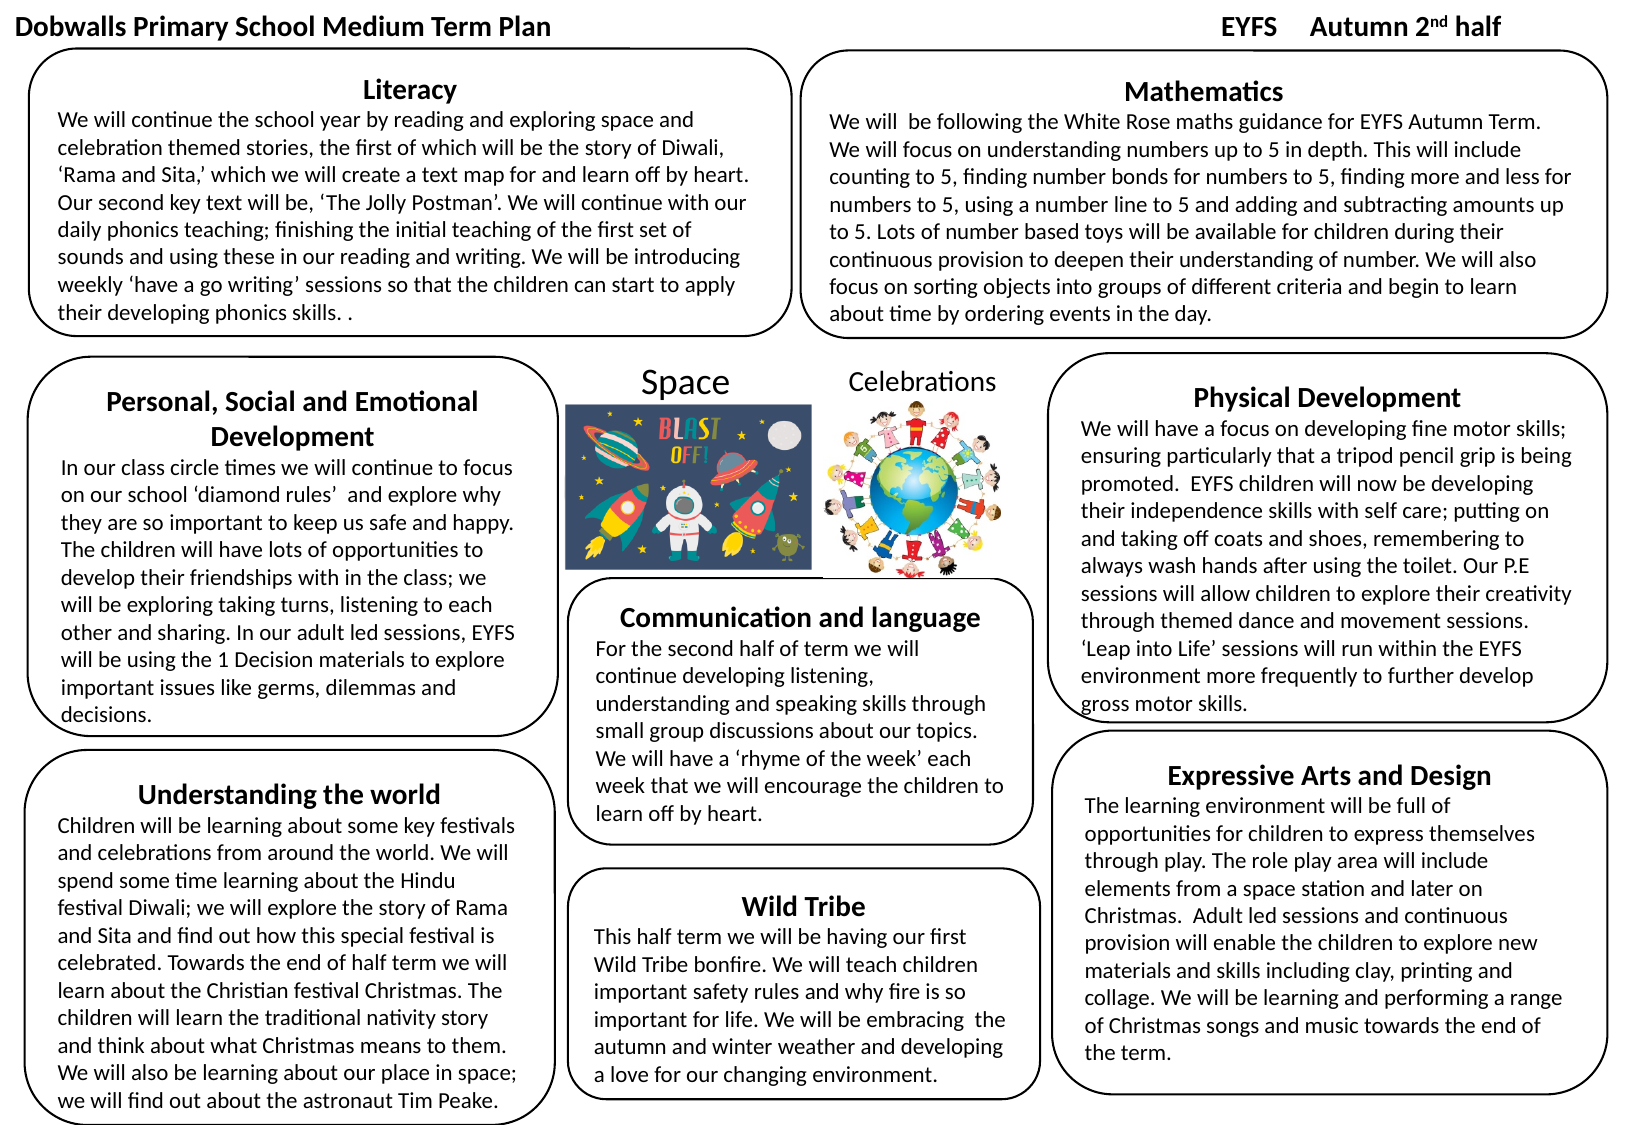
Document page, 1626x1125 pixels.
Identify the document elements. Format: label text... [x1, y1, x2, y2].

text_box Mathematics We will be following the White Rose maths guidance for EYFS Autumn Term. We will focus on understanding numbers up to 5 in depth. This will include counting to 5, finding number bonds for numbers to 5, finding more and less for numbers to 5, using a number line to 5 and adding and subtracting amounts up to 5. Lots of number based toys will be available for children during their continuous provision to deepen their understanding of number. We will also focus on sorting objects into groups of different criteria and begin to learn about time by ordering events in the day. [799, 50, 1609, 340]
text_box Celebrations [820, 355, 1025, 405]
text_box Physical Development We will have a focus on developing fine motor skills; ensuring particularly that a tripod pencil grip is being promoted. EYFS children will now be developing their independence skills with self care; putting on and taking off coats and shoes, remembering to always wash hands after using the toilet. Our P.E sessions will allow children to explore their creativity through themed dance and movement sessions. ‘Leap into Life’ sessions will run within the EYFS environment more frequently to further develop gross motor skills. [1046, 352, 1609, 724]
text_box Literacy We will continue the school year by reading and exploring space and celebration themed stories, the first of which will be the story of Diwali, ‘Rama and Sita,’ which we will create a text map for and learn off by heart. Our second key text will be, ‘The Jolly Postman’. We will continue with our daily phonics teaching; finishing the initial teaching of the first set of sounds and using these in our reading and writing. We will be introducing weekly ‘have a go writing’ sessions so that the children can start to apply their developing phonics skills. . [27, 50, 793, 338]
text_box Understanding the world Children will be learning about some key festivals and celebrations from around the world. We will spend some time learning about the Hindu festival Diwali; we will explore the story of Rama and Sita and find out how this special festival is celebrated. Towards the end of half term we will learn about the Christian festival Christmas. The children will learn the traditional nativity story and think about what Christmas means to them. We will also be learning about our place in space; we will find out about the astronaut Tim Peake. [23, 748, 556, 1125]
picture [564, 404, 812, 570]
text_box Wild Tribe This half term we will be having our first Wild Tribe bonfire. We will teach children important safety rules and why fire is so important for life. We will be embracing the autumn and winter weather and developing a love for our changing environment. [566, 867, 1042, 1101]
text_box Expressive Arts and Design The learning environment will be full of opportunities for children to express themselves through play. The role play area will include elements from a space station and later on Christmas. Adult led sessions and continuous provision will enable the children to explore new materials and skills including clay, printing and collage. We will be learning and performing a range of Christmas songs and music towards the end of the term. [1051, 729, 1609, 1096]
text_box Communication and language For the second half of term we will continue developing listening, understanding and speaking skills through small group discussions about our topics. We will have a ‘rhyme of the week’ each week that we will encourage the children to learn off by heart. [566, 577, 1035, 846]
text_box Space [550, 349, 821, 410]
text_box Dobwalls Primary School Medium Term Plan EYFS Autumn 2nd half [0, 0, 1625, 50]
picture [822, 401, 1001, 578]
text_box Personal, Social and Emotional Development In our class circle times we will continue to focus on our school ‘diamond rules’ and explore why they are so important to keep us safe and happy. The children will have lots of opportunities to develop their friendships with in the class; we will be exploring taking turns, listening to each other and sharing. In our adult led sessions, EYFS will be using the 1 Decision materials to explore important issues like germs, dilemmas and decisions. [26, 355, 559, 738]
